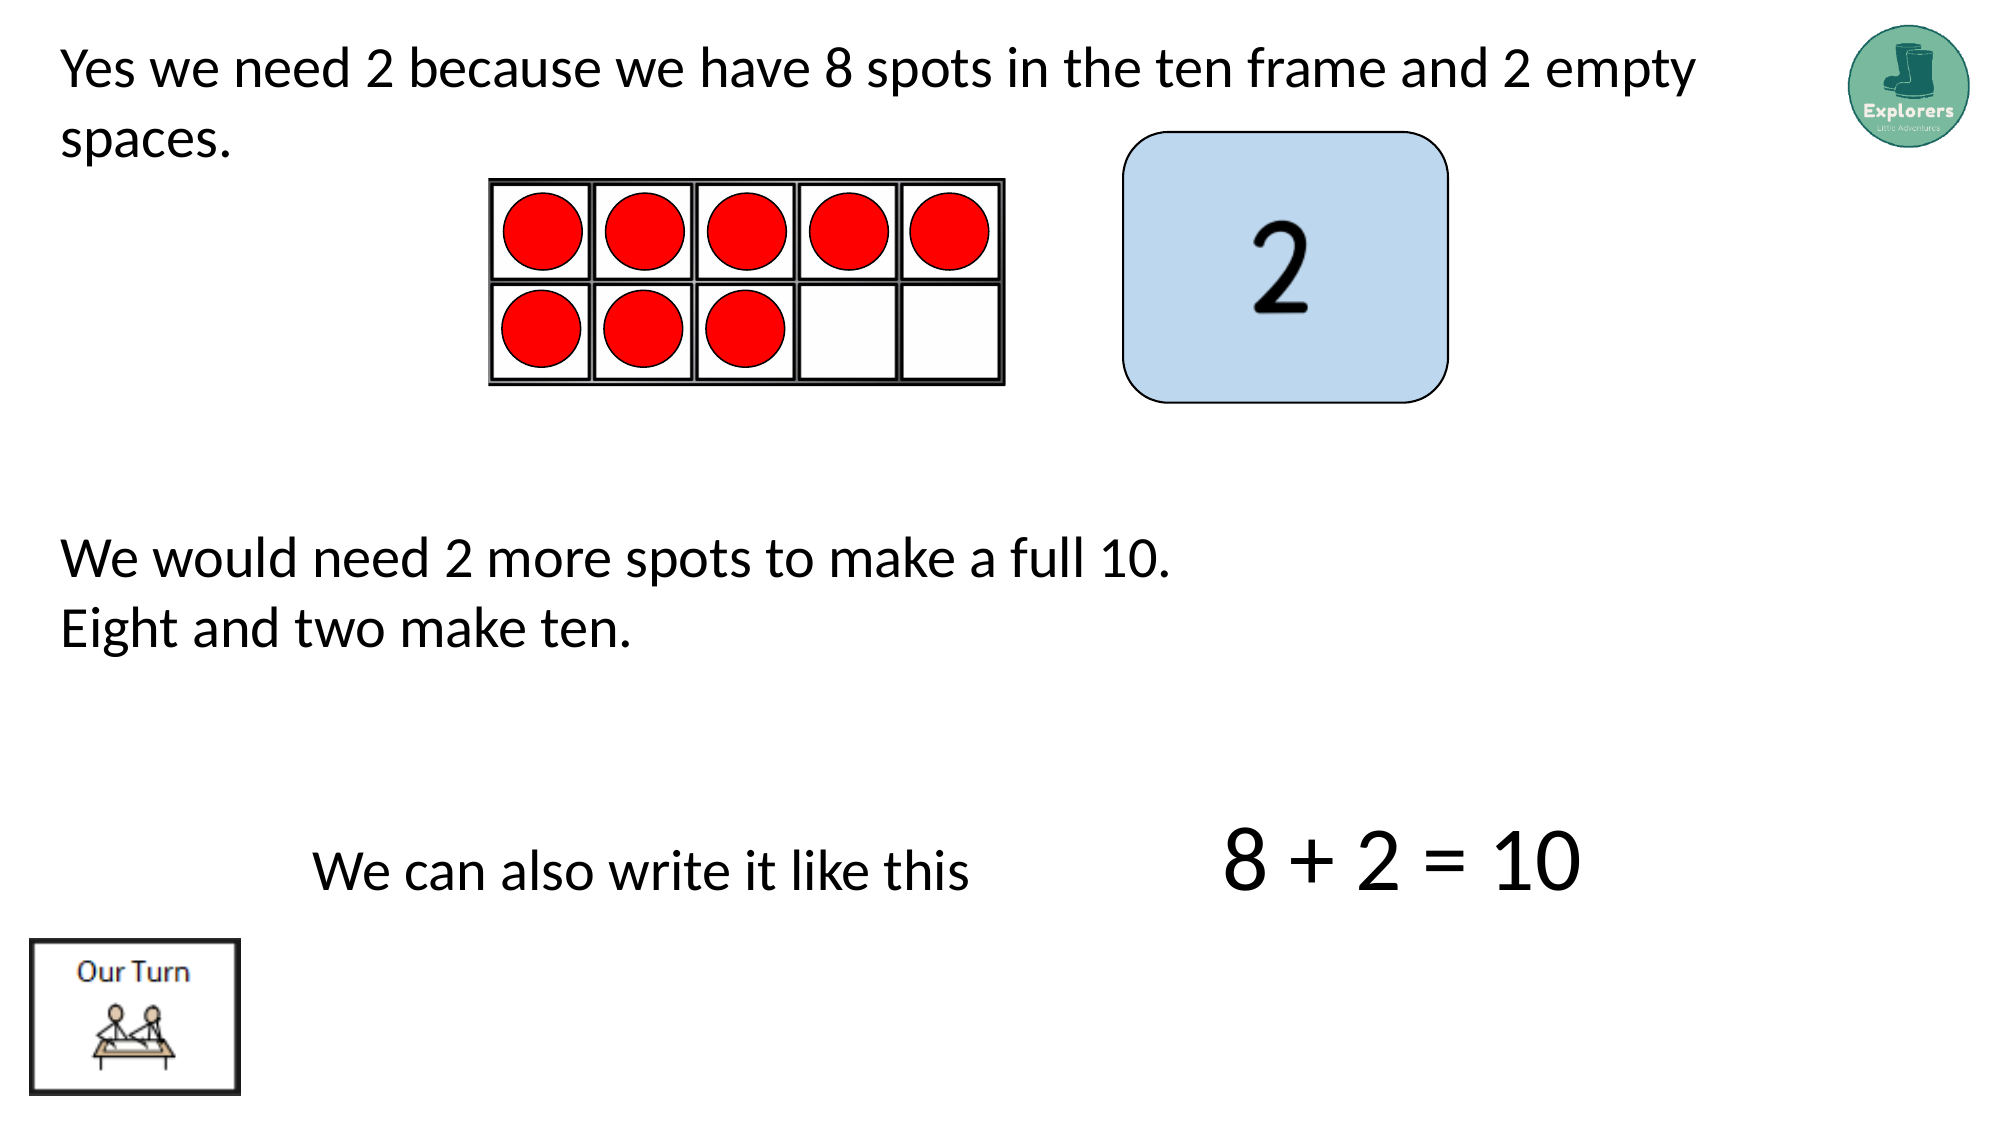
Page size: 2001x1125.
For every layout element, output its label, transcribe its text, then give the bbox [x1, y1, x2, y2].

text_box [1123, 131, 1449, 449]
text_box Yes we need 2 because we have 8 spots in the ten frame and 2 empty spaces. We would need 2 more spots to make a full 10. Eight and two make ten. We can also write it like this 8 + 2 = 10 [46, 21, 1838, 917]
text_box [488, 178, 1006, 387]
picture [1817, 0, 2000, 178]
picture [29, 938, 241, 1097]
